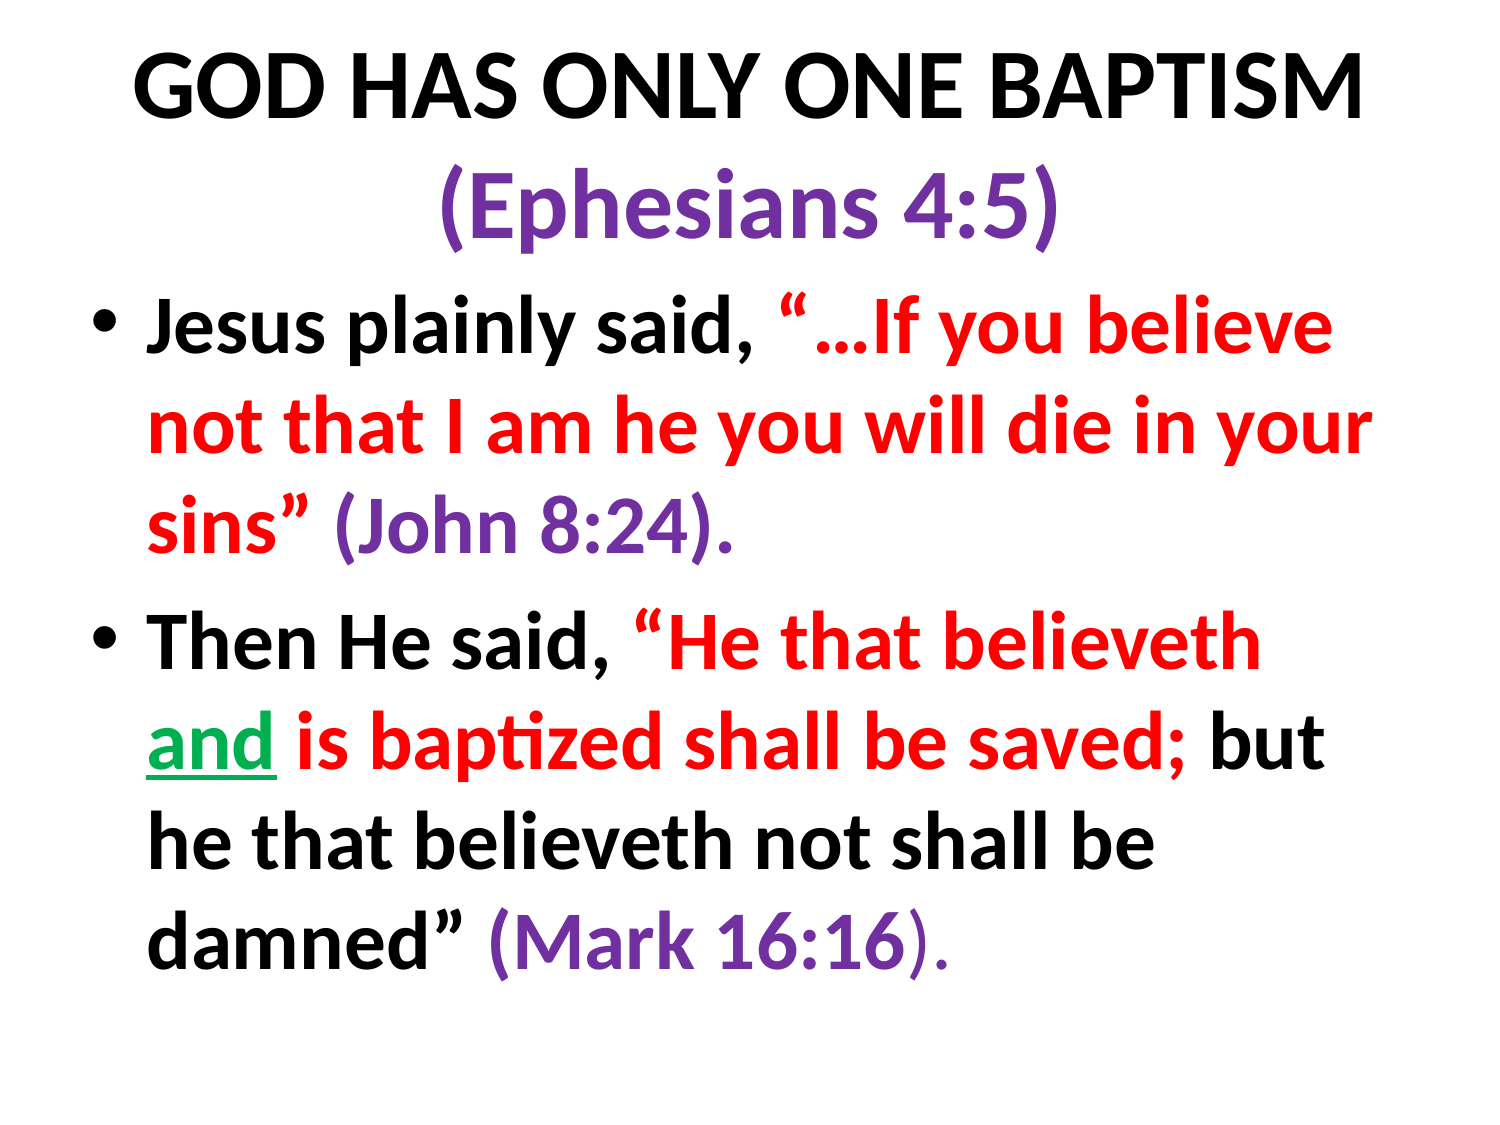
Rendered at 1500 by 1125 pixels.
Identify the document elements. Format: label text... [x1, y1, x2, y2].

list Jesus plainly said, “…If you believe not that I am he you will die in your sins” (John 8:24). Then He said, “He that believeth and is baptized shall be saved; but he that believeth not shall be damned” (Mark 16:16). [75, 262, 1425, 1005]
title GOD HAS ONLY ONE BAPTISM (Ephesians 4:5) [75, 45, 1425, 233]
